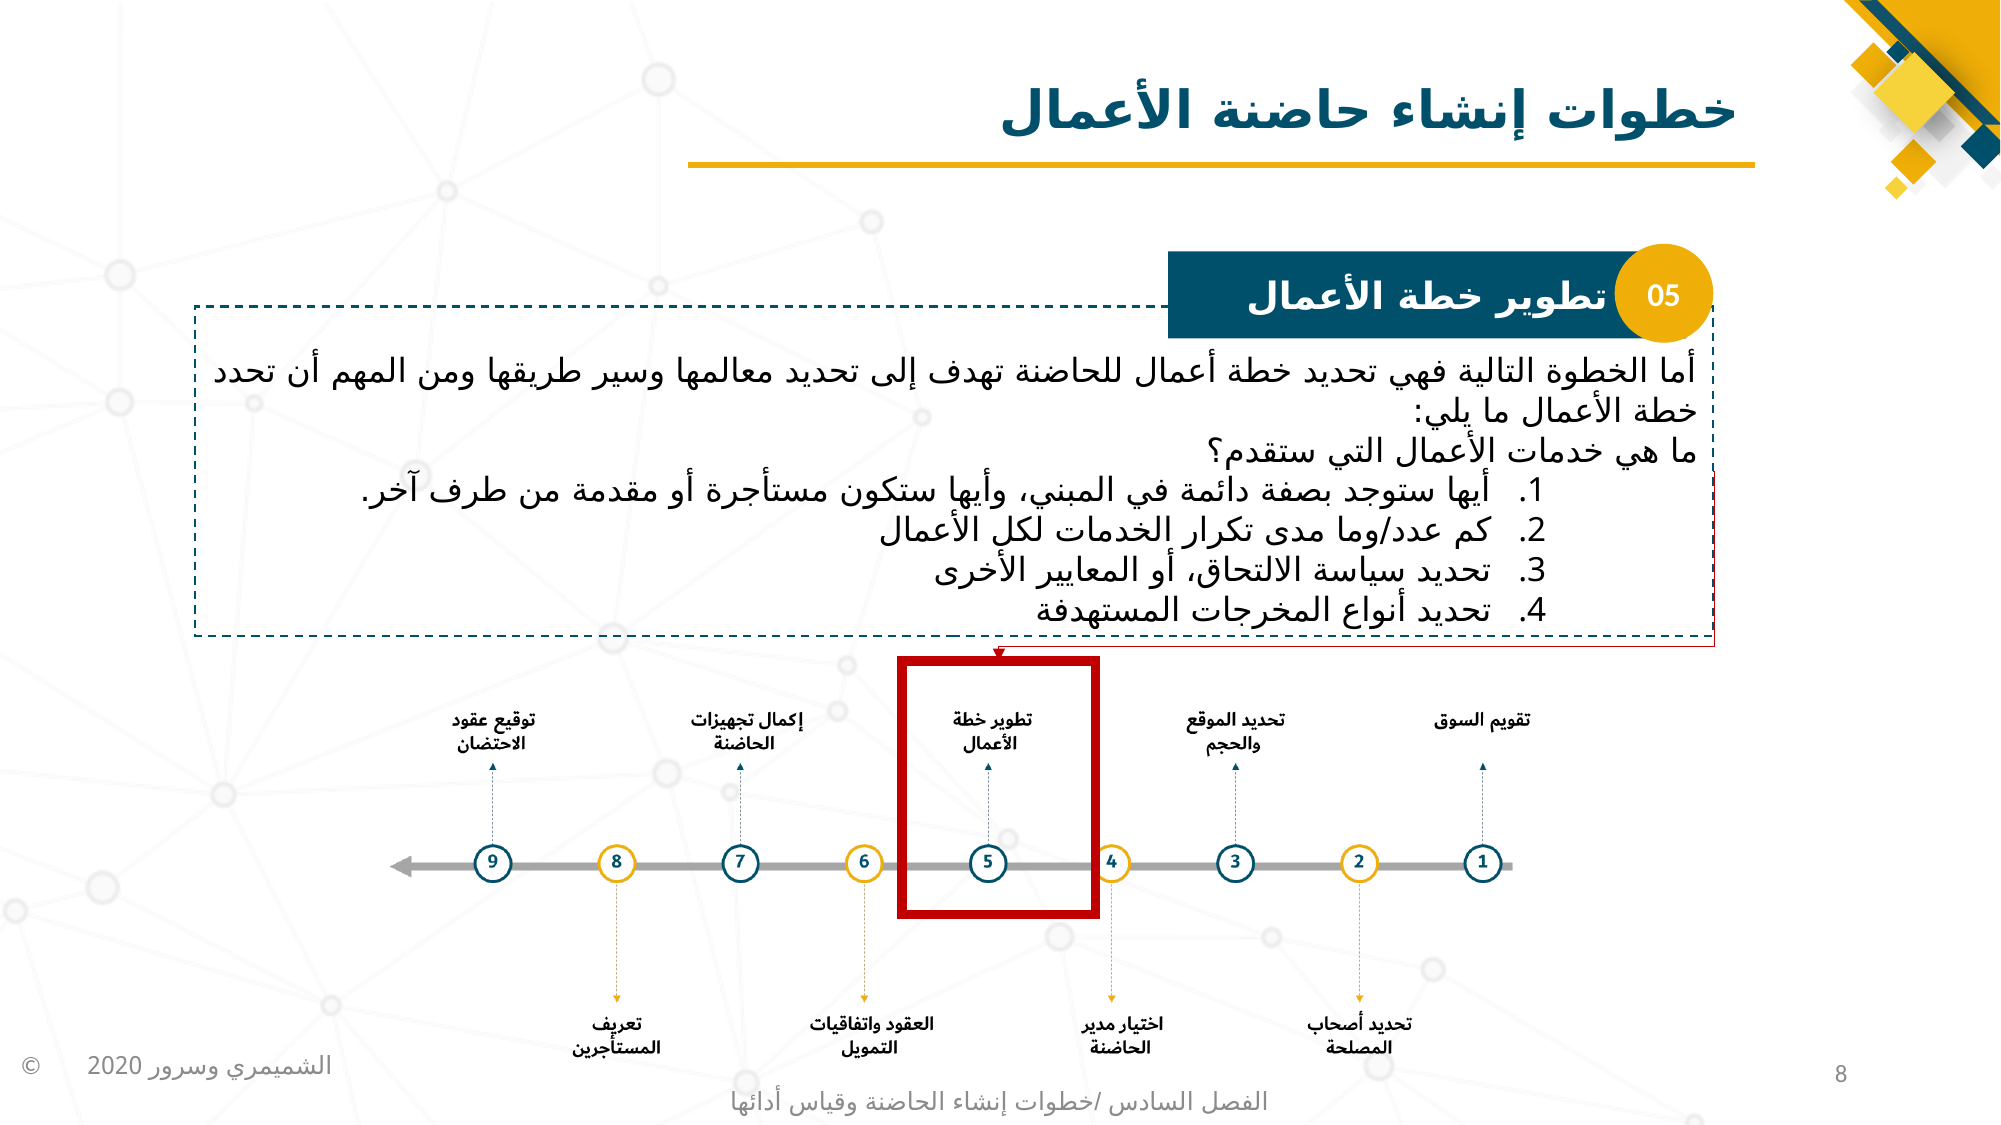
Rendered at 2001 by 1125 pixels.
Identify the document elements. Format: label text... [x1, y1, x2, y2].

footer الفصل السادس /خطوات إنشاء الحاضنة وقياس أدائها [662, 1073, 1338, 1125]
picture [366, 703, 1542, 1073]
slide_number 8 [1412, 1042, 1863, 1103]
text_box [194, 243, 1714, 636]
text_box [998, 471, 1714, 661]
text_box [901, 660, 1097, 703]
title خطوات إنشاء حاضنة الأعمال [243, 76, 1755, 148]
